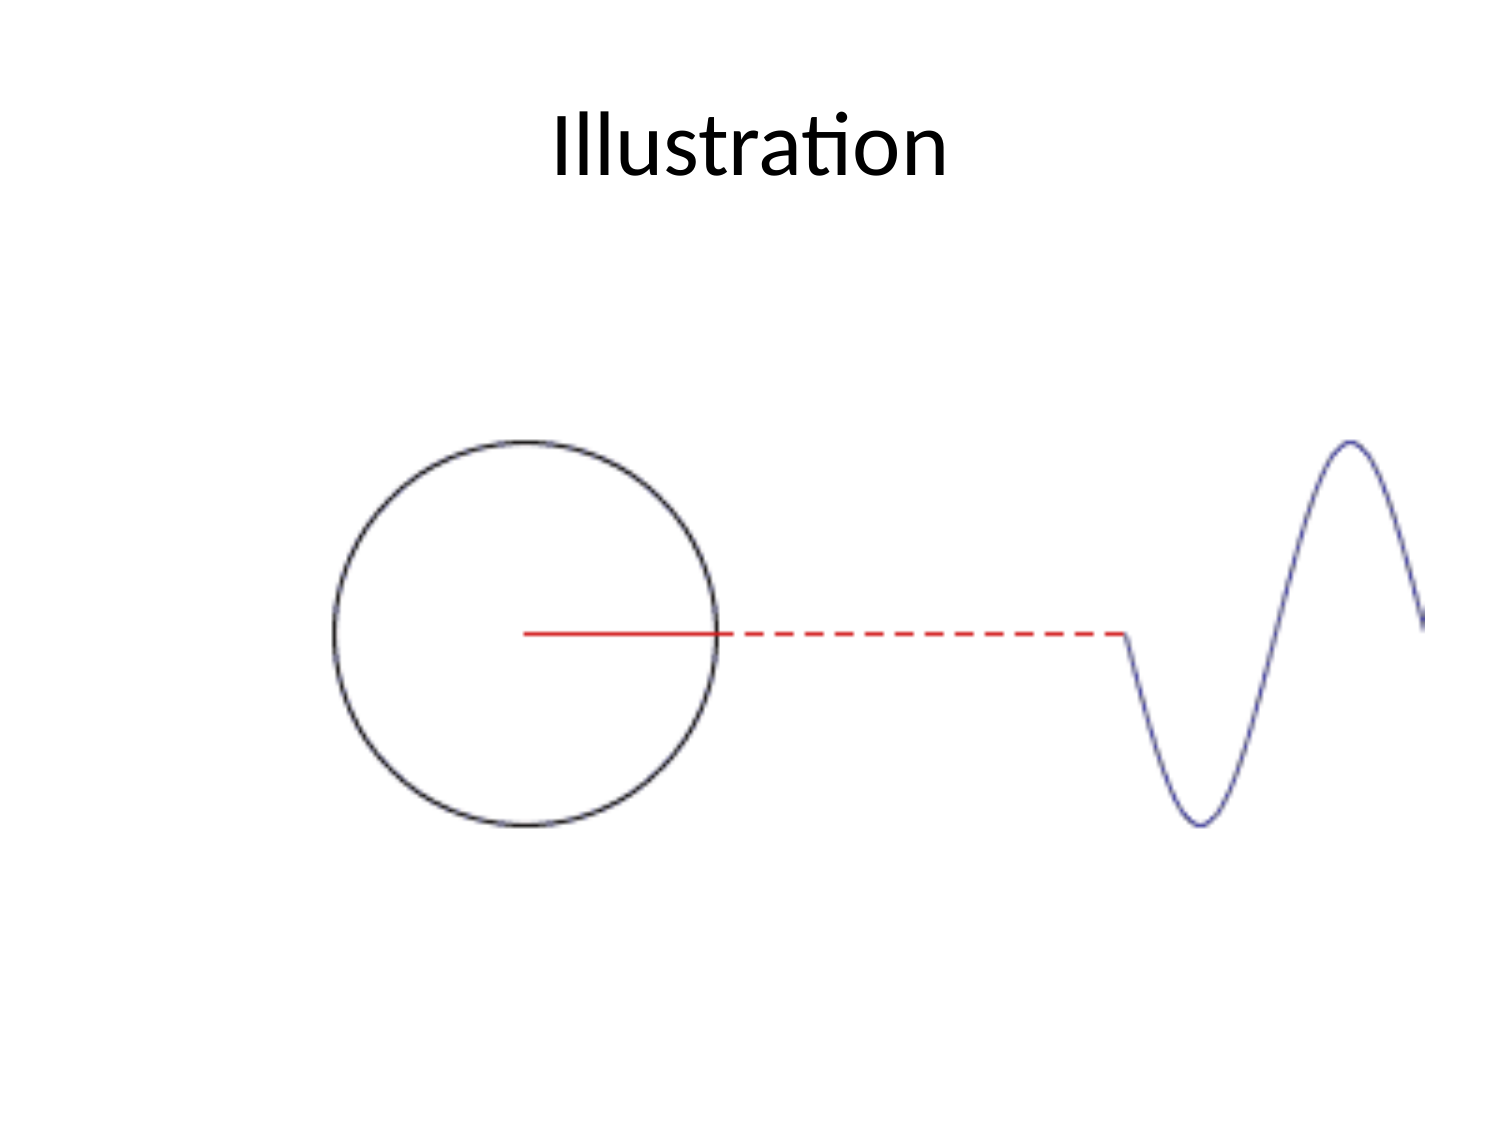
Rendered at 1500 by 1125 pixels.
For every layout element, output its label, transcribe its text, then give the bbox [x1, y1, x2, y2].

title Illustration [75, 45, 1425, 233]
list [74, 262, 1426, 1006]
